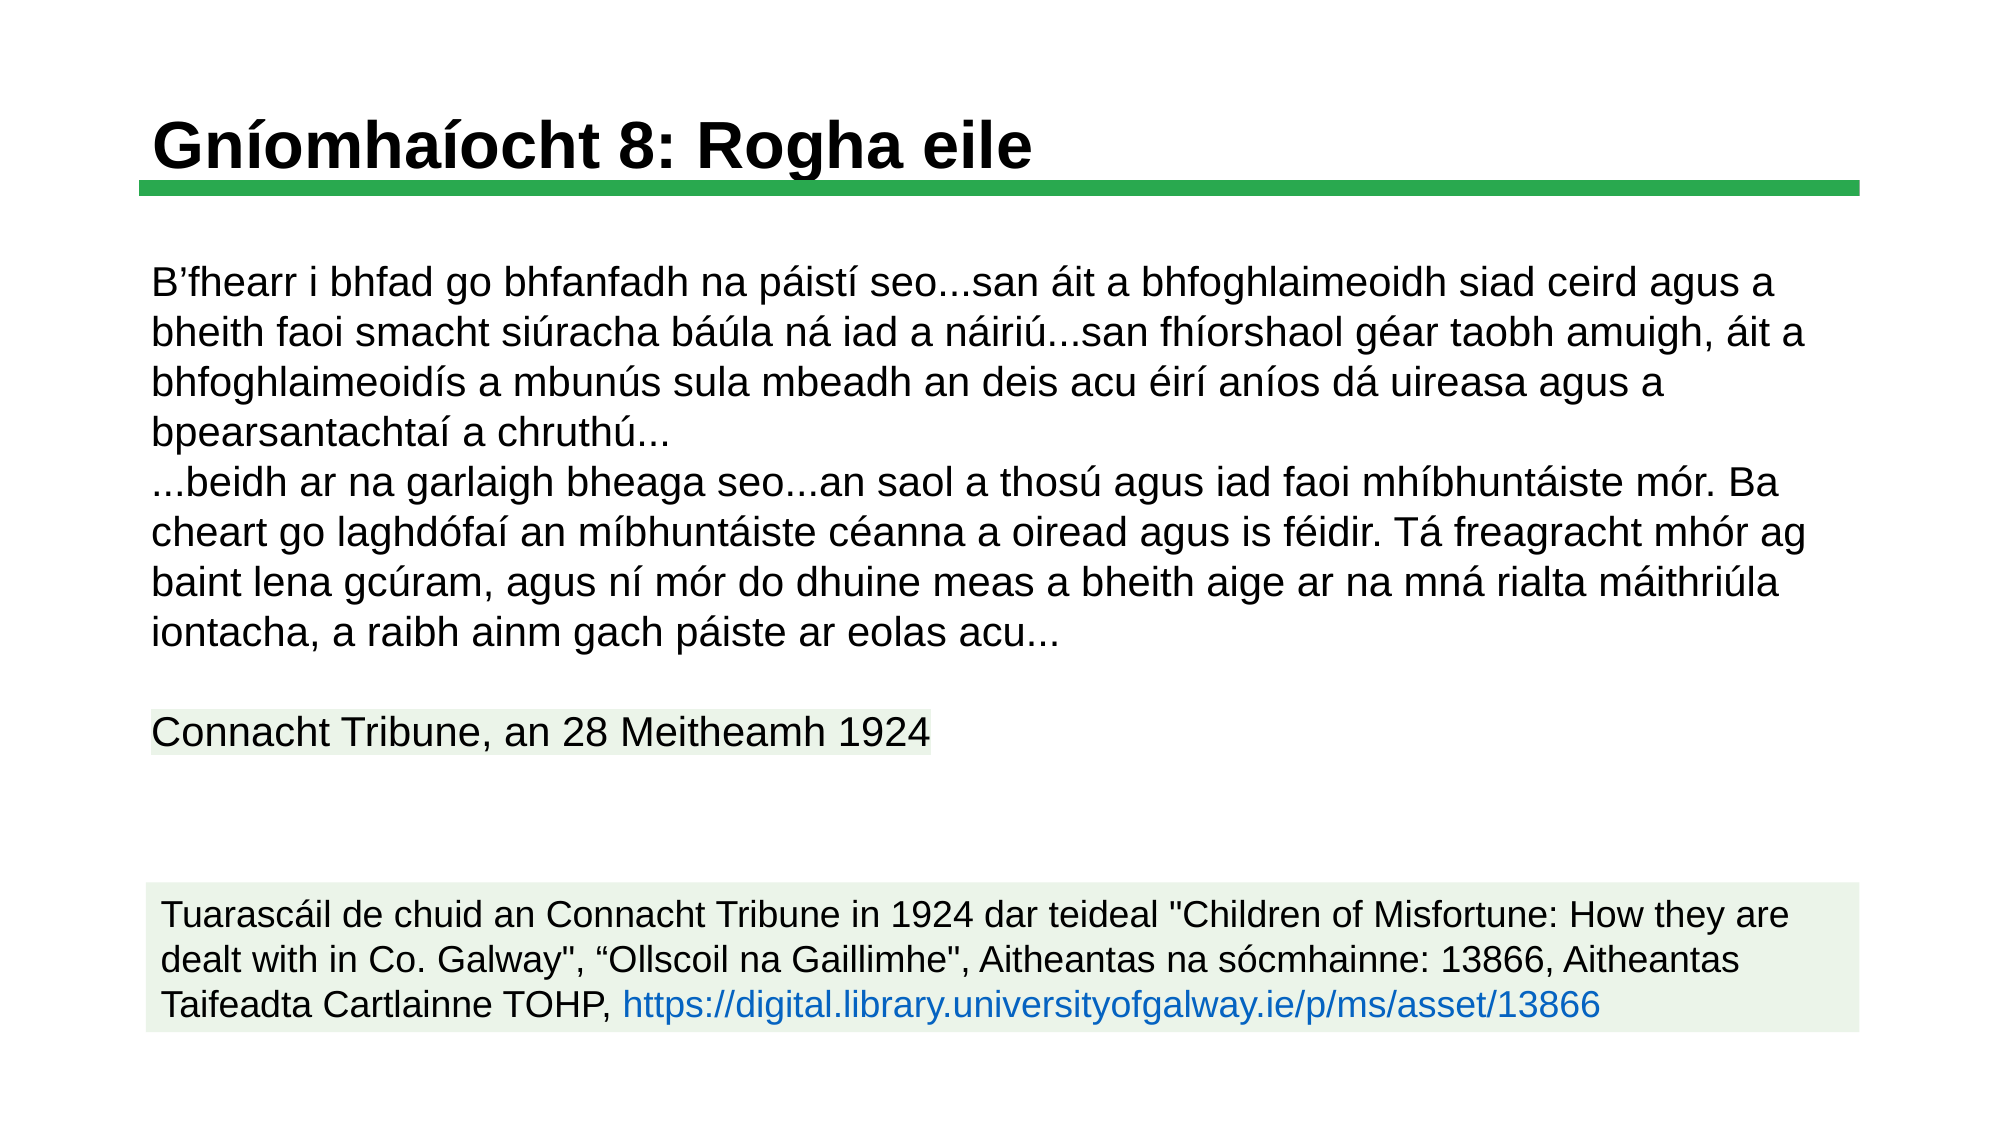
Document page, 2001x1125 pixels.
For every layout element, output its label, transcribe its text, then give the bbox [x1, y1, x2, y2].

text_box B’fhearr i bhfad go bhfanfadh na páistí seo...san áit a bhfoghlaimeoidh siad ceird agus a bheith faoi smacht siúracha báúla ná iad a náiriú...san fhíorshaol géar taobh amuigh, áit a bhfoghlaimeoidís a mbunús sula mbeadh an deis acu éirí aníos dá uireasa agus a bpearsantachtaí a chruthú... ...beidh ar na garlaigh bheaga seo...an saol a thosú agus iad faoi mhíbhuntáiste mór. Ba cheart go laghdófaí an míbhuntáiste céanna a oiread agus is féidir. Tá freagracht mhór ag baint lena gcúram, agus ní mór do dhuine meas a bheith aige ar na mná rialta máithriúla iontacha, a raibh ainm gach páiste ar eolas acu... Connacht Tribune, an 28 Meitheamh 1924 [136, 246, 1850, 762]
picture [139, 180, 1867, 196]
text_box Gníomhaíocht 8: Rogha eile [137, 38, 1863, 256]
text_box Tuarascáil de chuid an Connacht Tribune in 1924 dar teideal "Children of Misfortune: How they are dealt with in Co. Galway", “Ollscoil na Gaillimhe", Aitheantas na sócmhainne: 13866, Aitheantas Taifeadta Cartlainne TOHP, https://digital.library.universityofgalway.ie/p/ms/asset/13866 [145, 882, 1860, 1033]
